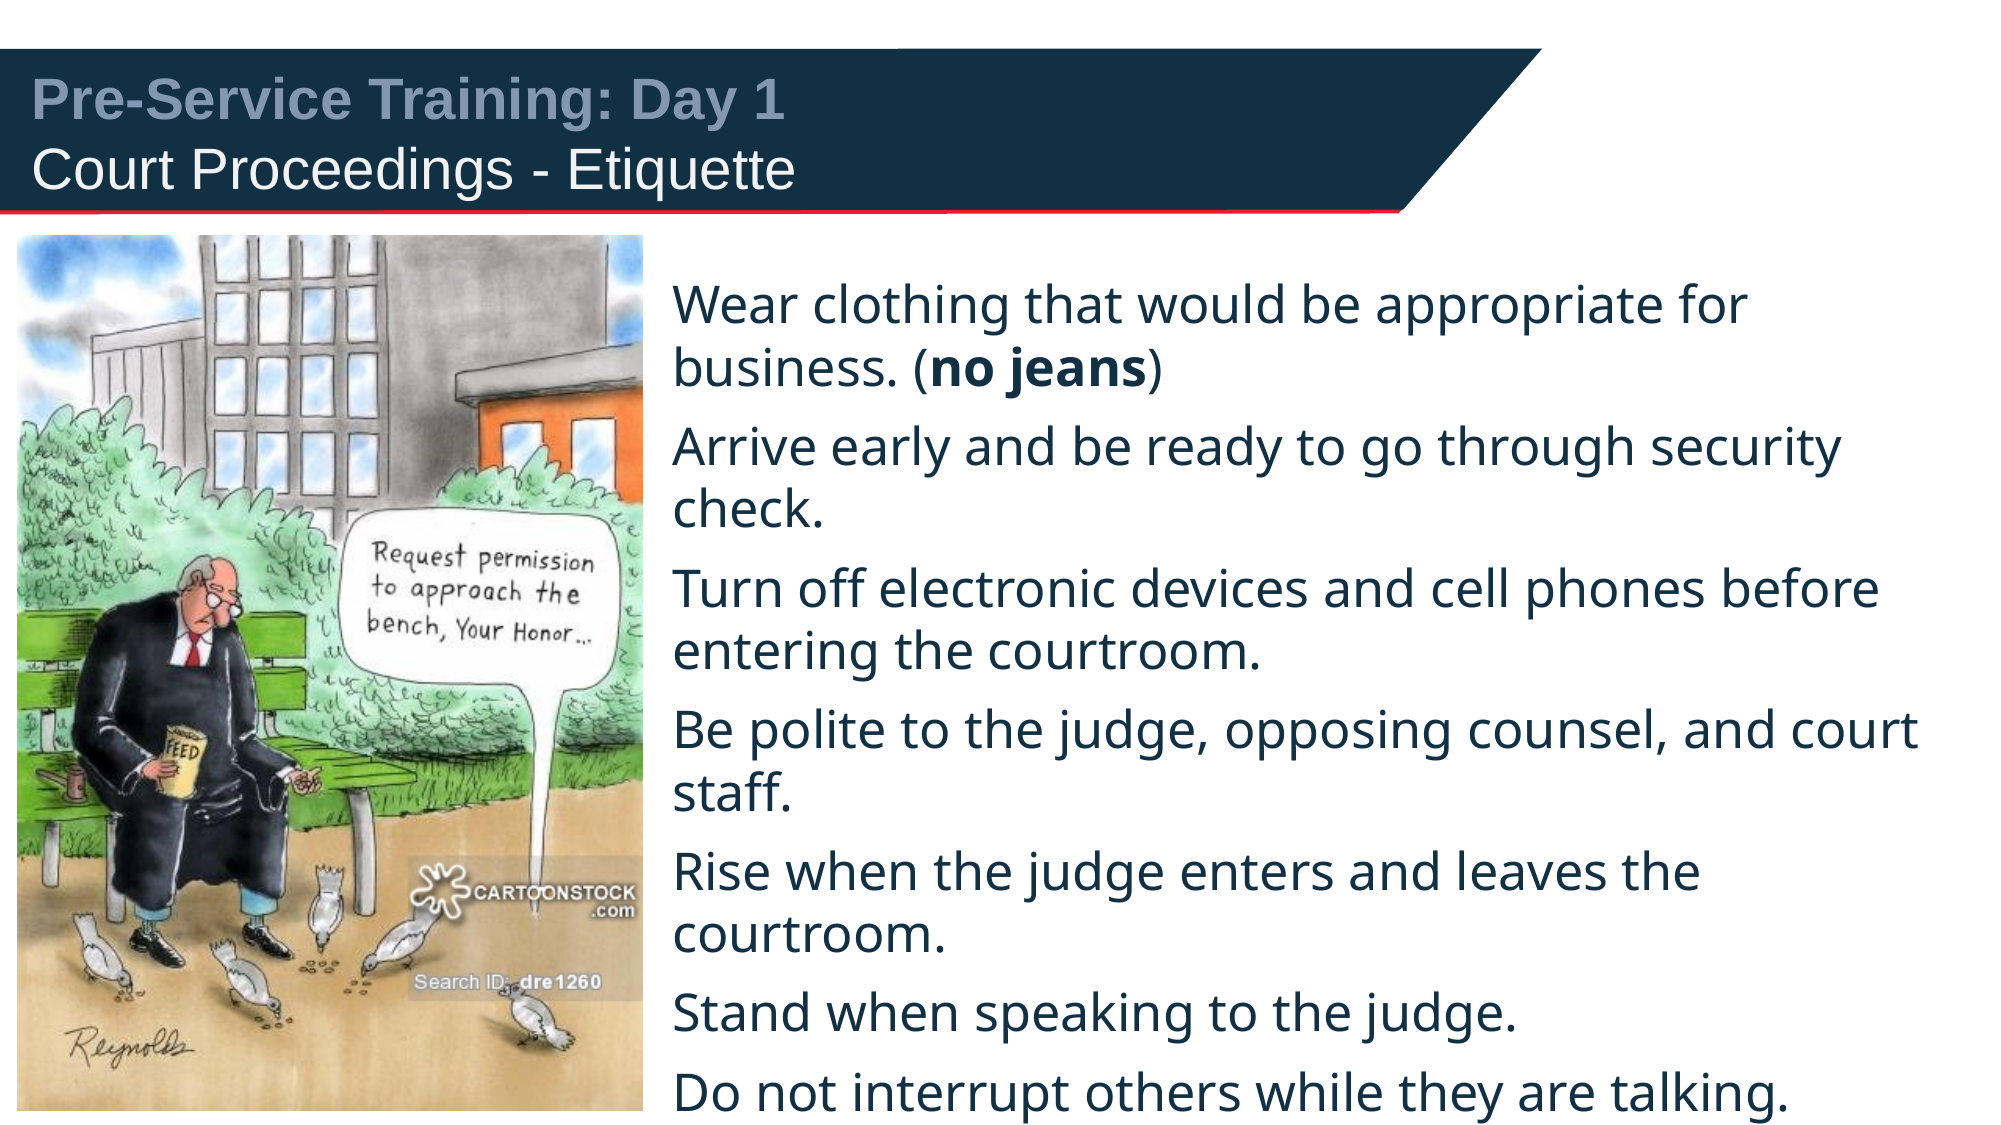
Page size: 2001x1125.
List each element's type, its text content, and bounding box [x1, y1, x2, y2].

text_box Wear clothing that would be appropriate for business. (no jeans) Arrive early and be ready to go through security check. Turn off electronic devices and cell phones before entering the courtroom. Be polite to the judge, opposing counsel, and court staff. Rise when the judge enters and leaves the courtroom. Stand when speaking to the judge. Do not interrupt others while they are talking. Refer to the judge as “Your Honor.” No food or drinks permitted in the courtroom. [657, 264, 1952, 1125]
picture [17, 235, 643, 1111]
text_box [0, 48, 1543, 215]
